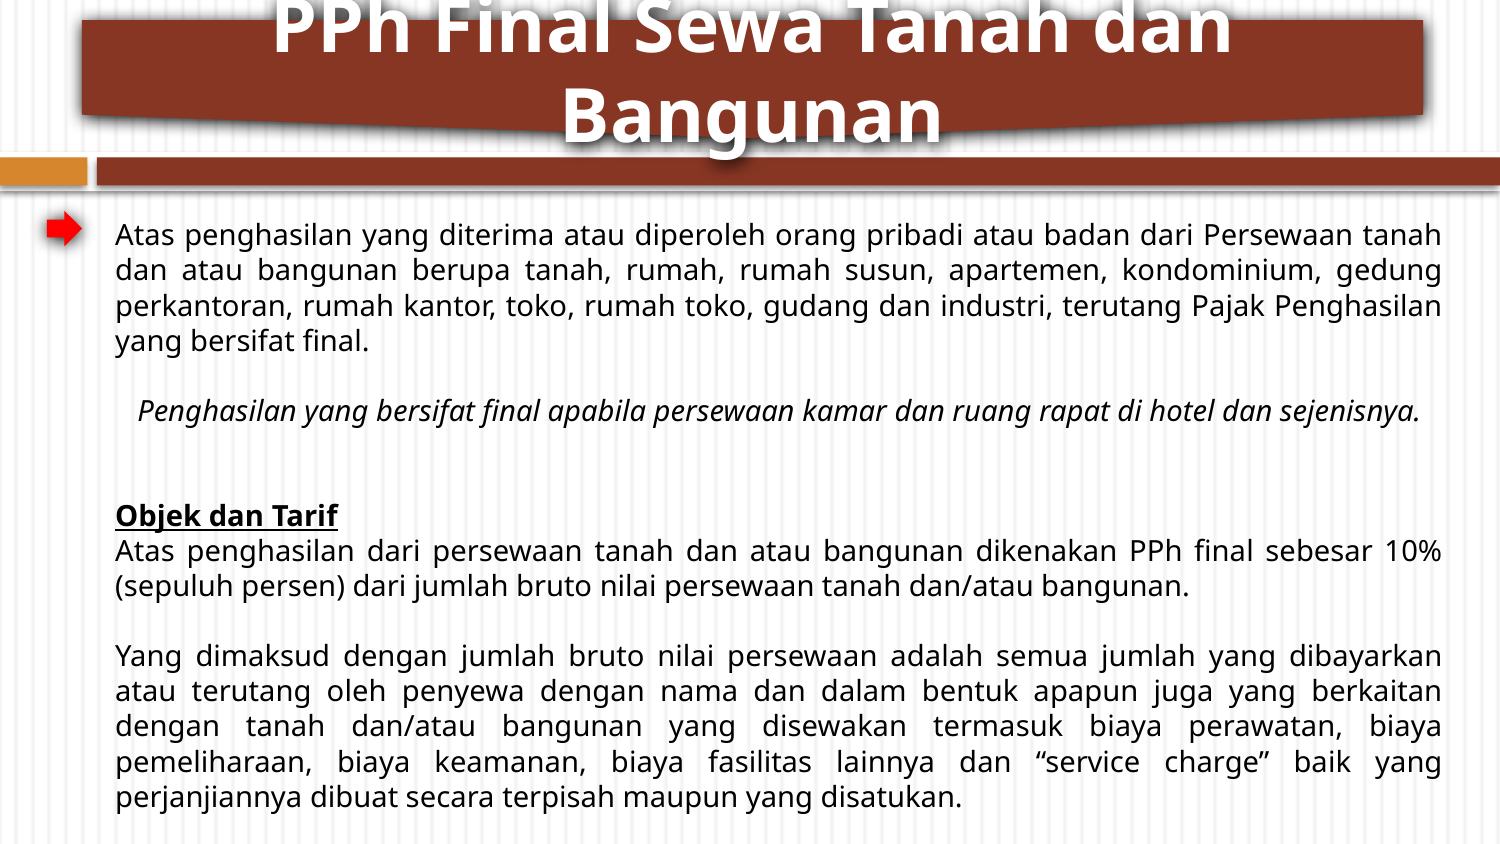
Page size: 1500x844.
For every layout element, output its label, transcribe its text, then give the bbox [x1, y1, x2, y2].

list Atas penghasilan yang diterima atau diperoleh orang pribadi atau badan dari Persewaan tanah dan atau bangunan berupa tanah, rumah, rumah susun, apartemen, kondominium, gedung perkantoran, rumah kantor, toko, rumah toko, gudang dan industri, terutang Pajak Penghasilan yang bersifat final. Penghasilan yang bersifat final apabila persewaan kamar dan ruang rapat di hotel dan sejenisnya. Objek dan Tarif Atas penghasilan dari persewaan tanah dan atau bangunan dikenakan PPh final sebesar 10% (sepuluh persen) dari jumlah bruto nilai persewaan tanah dan/atau bangunan. Yang dimaksud dengan jumlah bruto nilai persewaan adalah semua jumlah yang dibayarkan atau terutang oleh penyewa dengan nama dan dalam bentuk apapun juga yang berkaitan dengan tanah dan/atau bangunan yang disewakan termasuk biaya perawatan, biaya pemeliharaan, biaya keamanan, biaya fasilitas lainnya dan “service charge” baik yang perjanjiannya dibuat secara terpisah maupun yang disatukan. [100, 209, 1459, 824]
text_box [45, 209, 84, 248]
text_box PPh Final Sewa Tanah dan Bangunan [80, 76, 1425, 140]
text_box [0, 0, 1500, 75]
